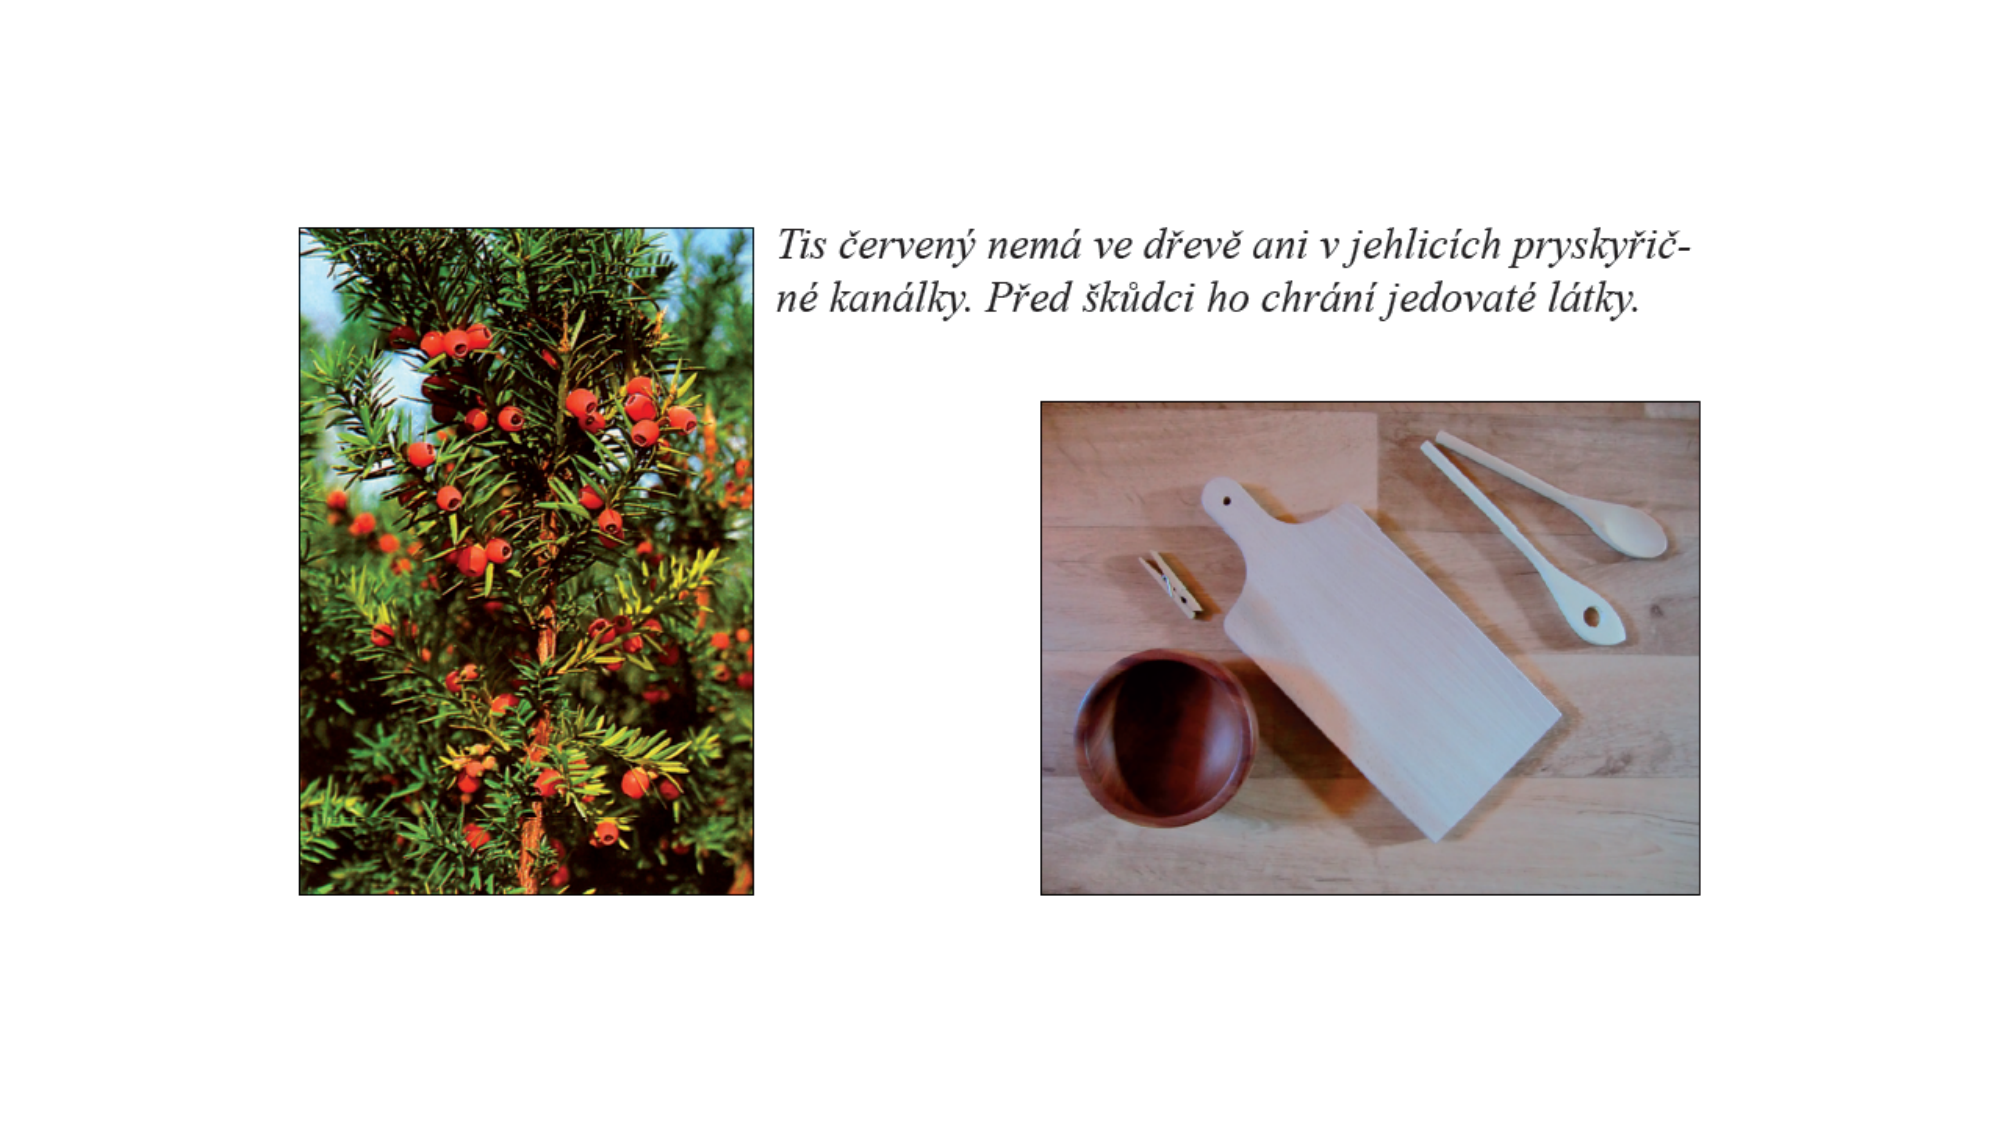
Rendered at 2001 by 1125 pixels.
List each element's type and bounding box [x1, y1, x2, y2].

picture [285, 179, 1715, 946]
